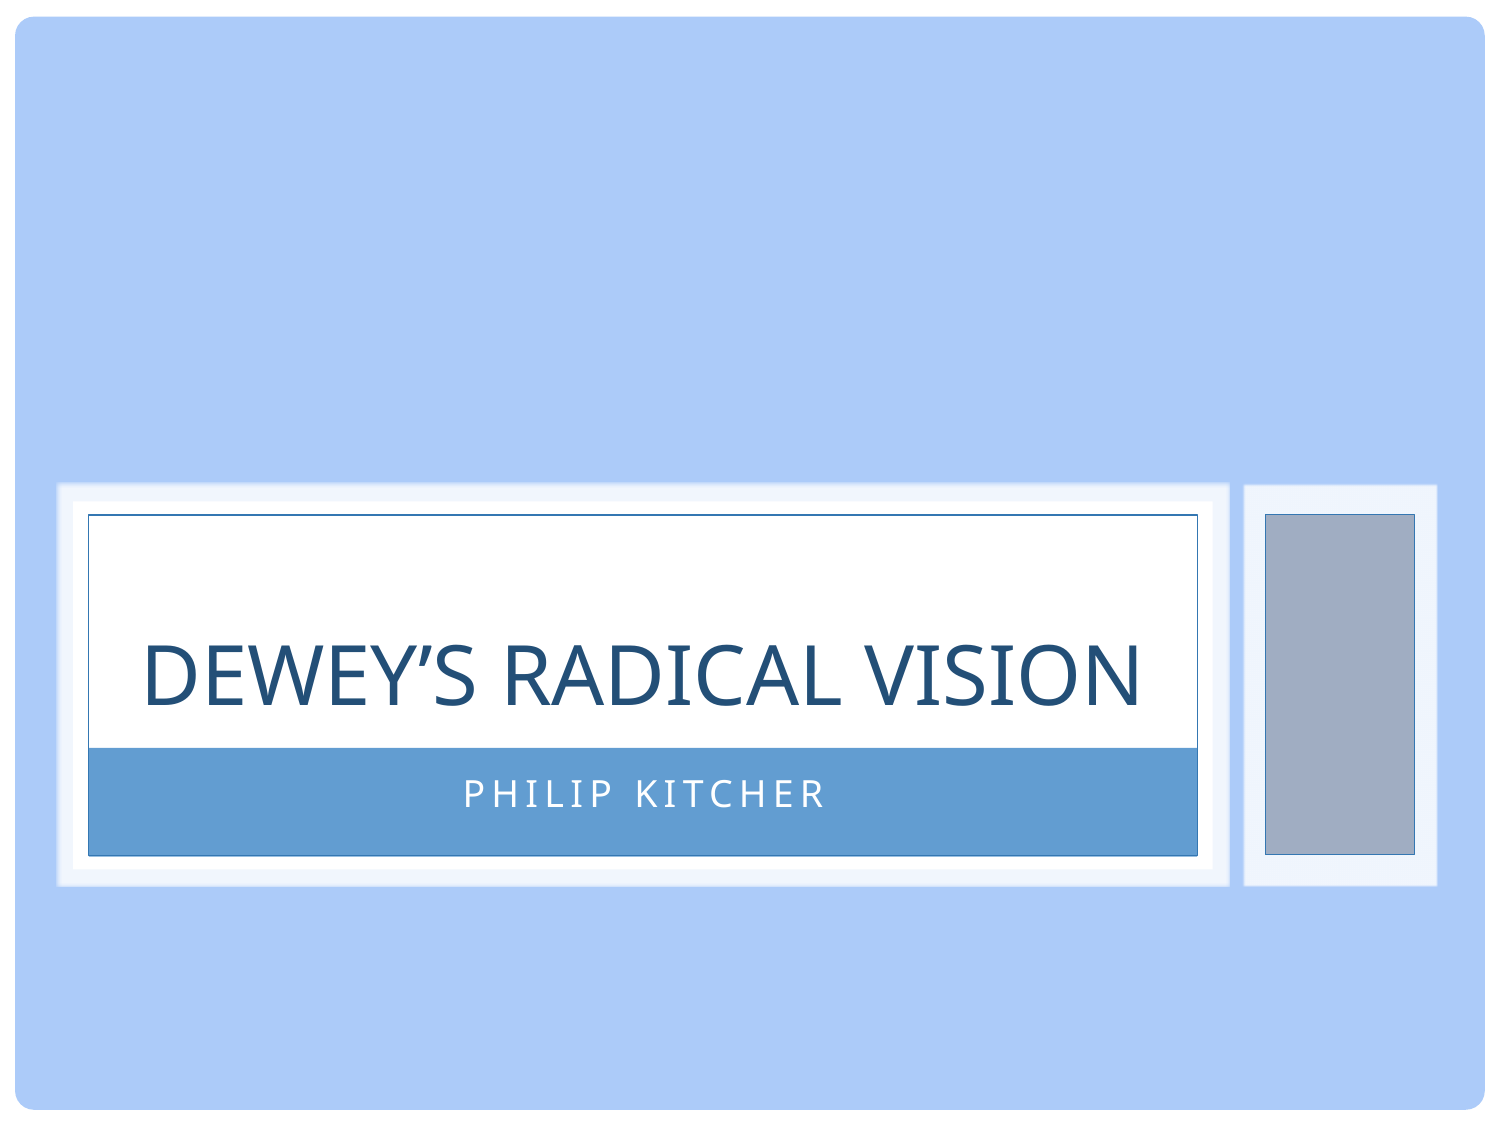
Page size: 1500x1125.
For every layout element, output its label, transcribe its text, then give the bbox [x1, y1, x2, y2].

subtitle Philip Kitcher [105, 762, 1181, 838]
title DEWEY’S RADICAL VISION [99, 529, 1187, 730]
